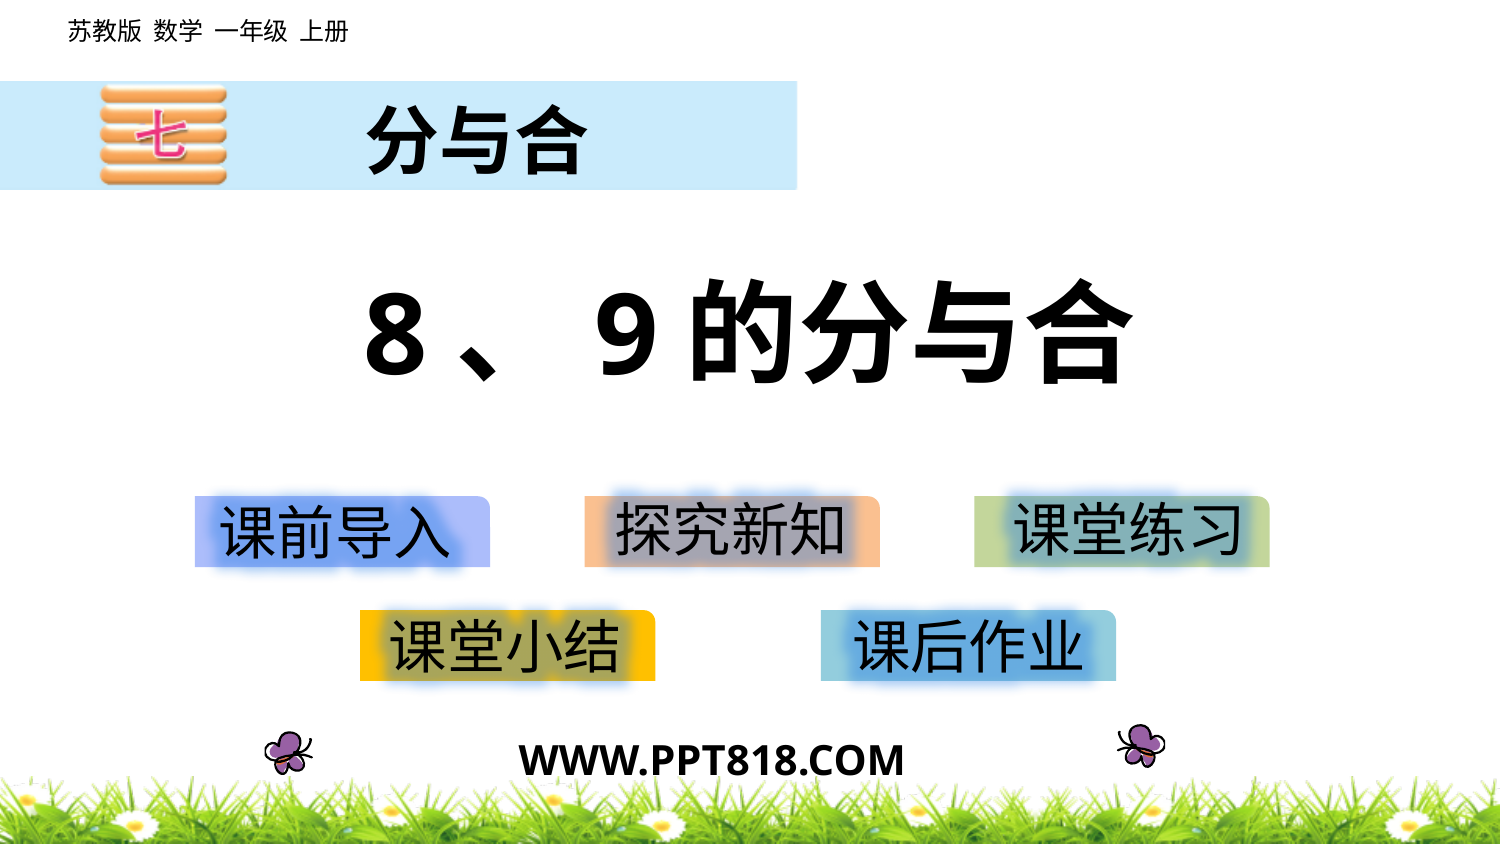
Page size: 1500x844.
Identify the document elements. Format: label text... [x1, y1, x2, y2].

text_box 探究新知 [595, 481, 868, 575]
text_box 课后作业 [833, 598, 1105, 693]
text_box 课前导入 [199, 484, 472, 579]
text_box WWW.PPT818.COM [447, 721, 978, 792]
text_box 8、9的分与合 [0, 256, 1500, 403]
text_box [0, 0, 573, 70]
picture [0, 730, 1500, 844]
picture [1111, 723, 1166, 772]
text_box 课堂小结 [369, 598, 642, 693]
text_box 课堂练习 [993, 481, 1265, 575]
picture [0, 81, 799, 191]
